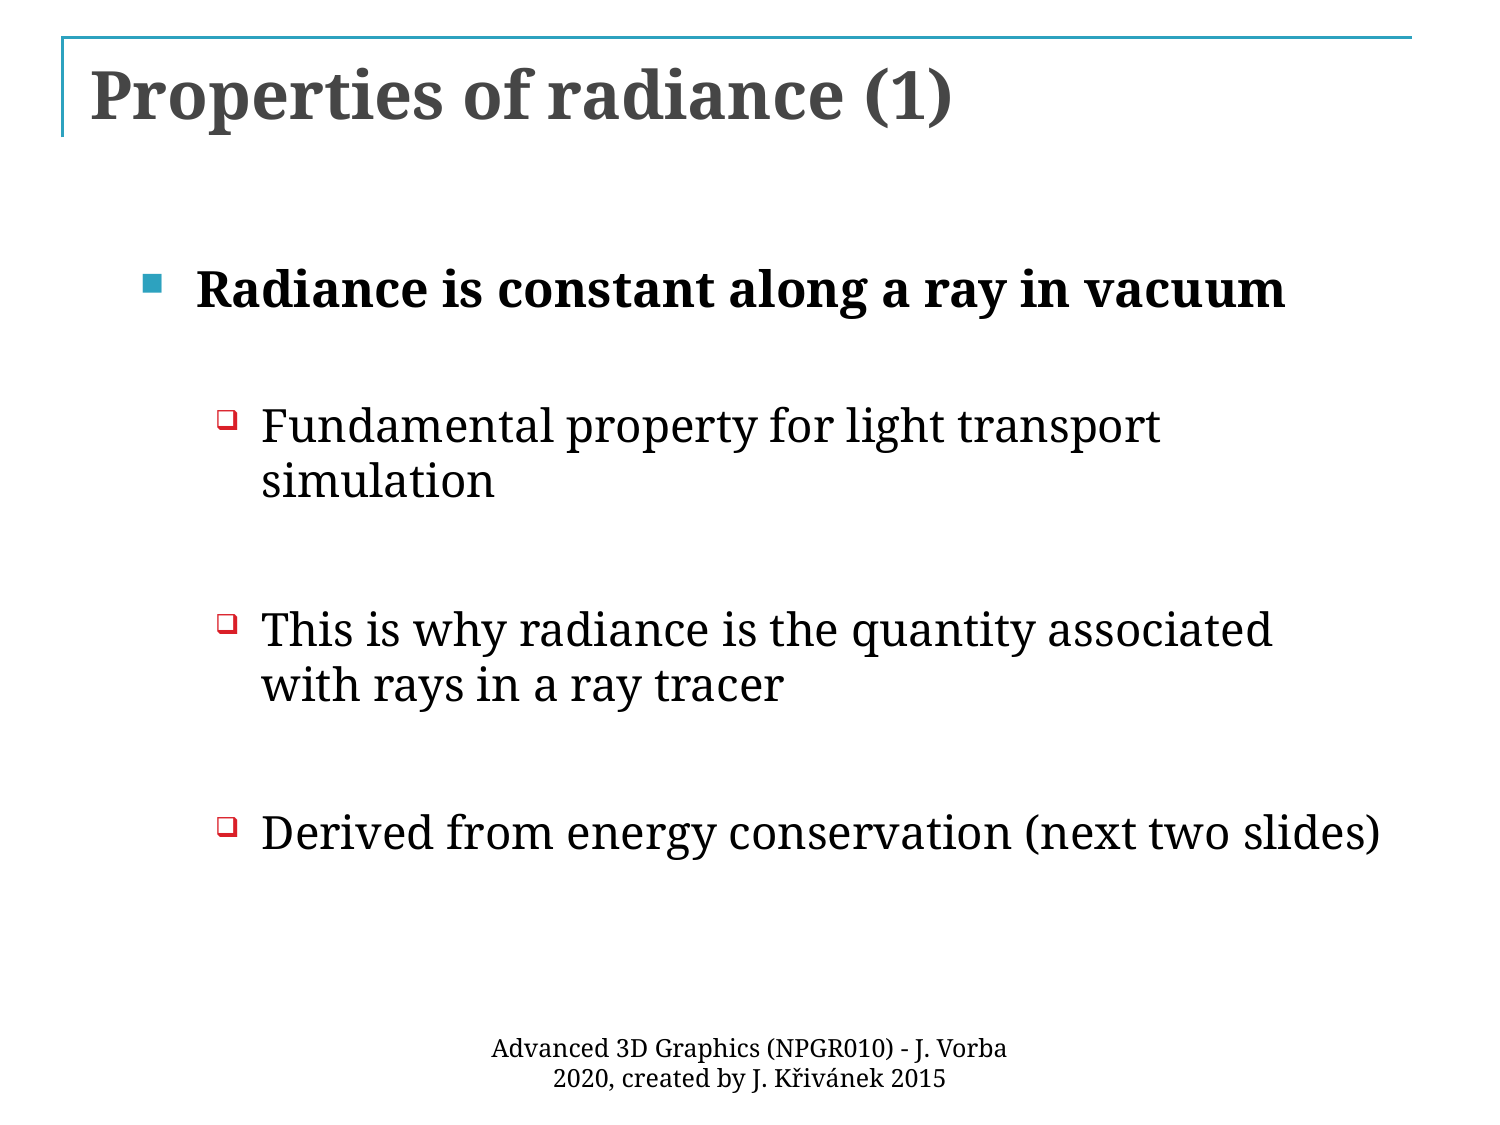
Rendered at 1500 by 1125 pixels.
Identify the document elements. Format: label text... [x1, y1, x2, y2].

title Properties of radiance (1) [74, 45, 1426, 233]
footer Advanced 3D Graphics (NPGR010) - J. Vorba 2020, created by J. Křivánek 2015 [442, 1024, 1058, 1101]
list Radiance is constant along a ray in vacuum Fundamental property for light transport simulation This is why radiance is the quantity associated with rays in a ray tracer Derived from energy conservation (next two slides) [124, 249, 1401, 1076]
